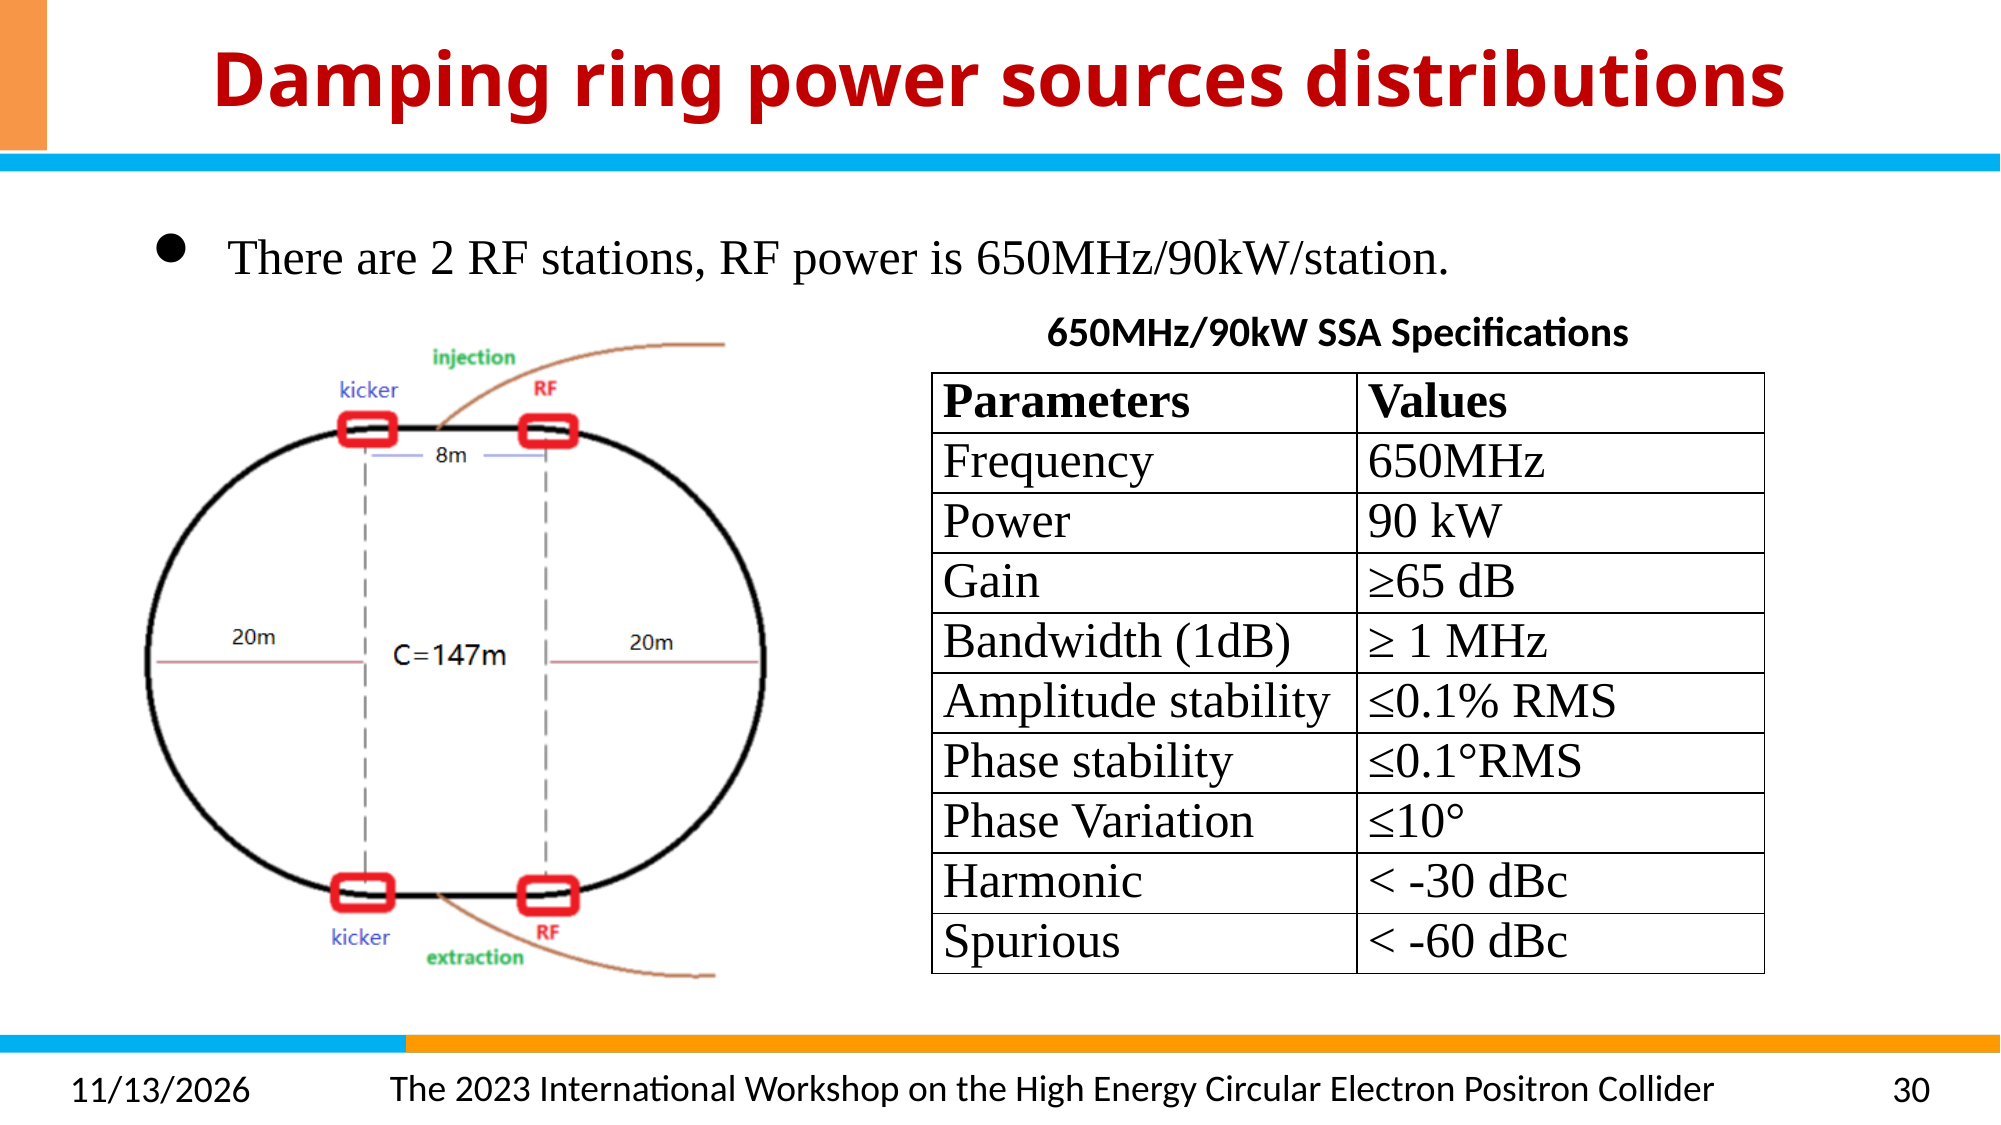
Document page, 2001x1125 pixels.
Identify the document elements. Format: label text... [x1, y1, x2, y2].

table_cell < -60 dBc [1358, 914, 1764, 973]
title Damping ring power sources distributions [99, 4, 1900, 149]
text_box There are 2 RF stations, RF power is 650MHz/90kW/station. [137, 217, 1563, 292]
table_cell Spurious [933, 914, 1356, 973]
text_box 650MHz/90kW SSA Specifications [1032, 297, 1645, 362]
slide_number 30 [1478, 1057, 1945, 1118]
table_cell Frequency [933, 434, 1356, 492]
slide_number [55, 1057, 522, 1118]
table_cell ≤10° [1358, 794, 1764, 852]
table_cell ≤0.1°RMS [1358, 734, 1764, 792]
table_cell Gain [933, 554, 1356, 612]
picture [137, 315, 778, 996]
table_cell ≥ 1 MHz [1358, 614, 1764, 672]
table_cell Phase Variation [933, 794, 1356, 852]
table_header Parameters [933, 374, 1356, 432]
table_header Values [1358, 374, 1764, 432]
table_cell Phase stability [933, 734, 1356, 792]
table_cell ≥65 dB [1358, 554, 1764, 612]
table_cell 650MHz [1358, 434, 1764, 492]
table_cell Harmonic [933, 854, 1356, 913]
table_cell Power [933, 494, 1356, 552]
table_cell Amplitude stability [933, 674, 1356, 732]
table_cell Bandwidth (1dB) [933, 614, 1356, 672]
table_cell ≤0.1% RMS [1358, 674, 1764, 732]
table_cell < -30 dBc [1358, 854, 1764, 913]
table_cell 90 kW [1358, 494, 1764, 552]
